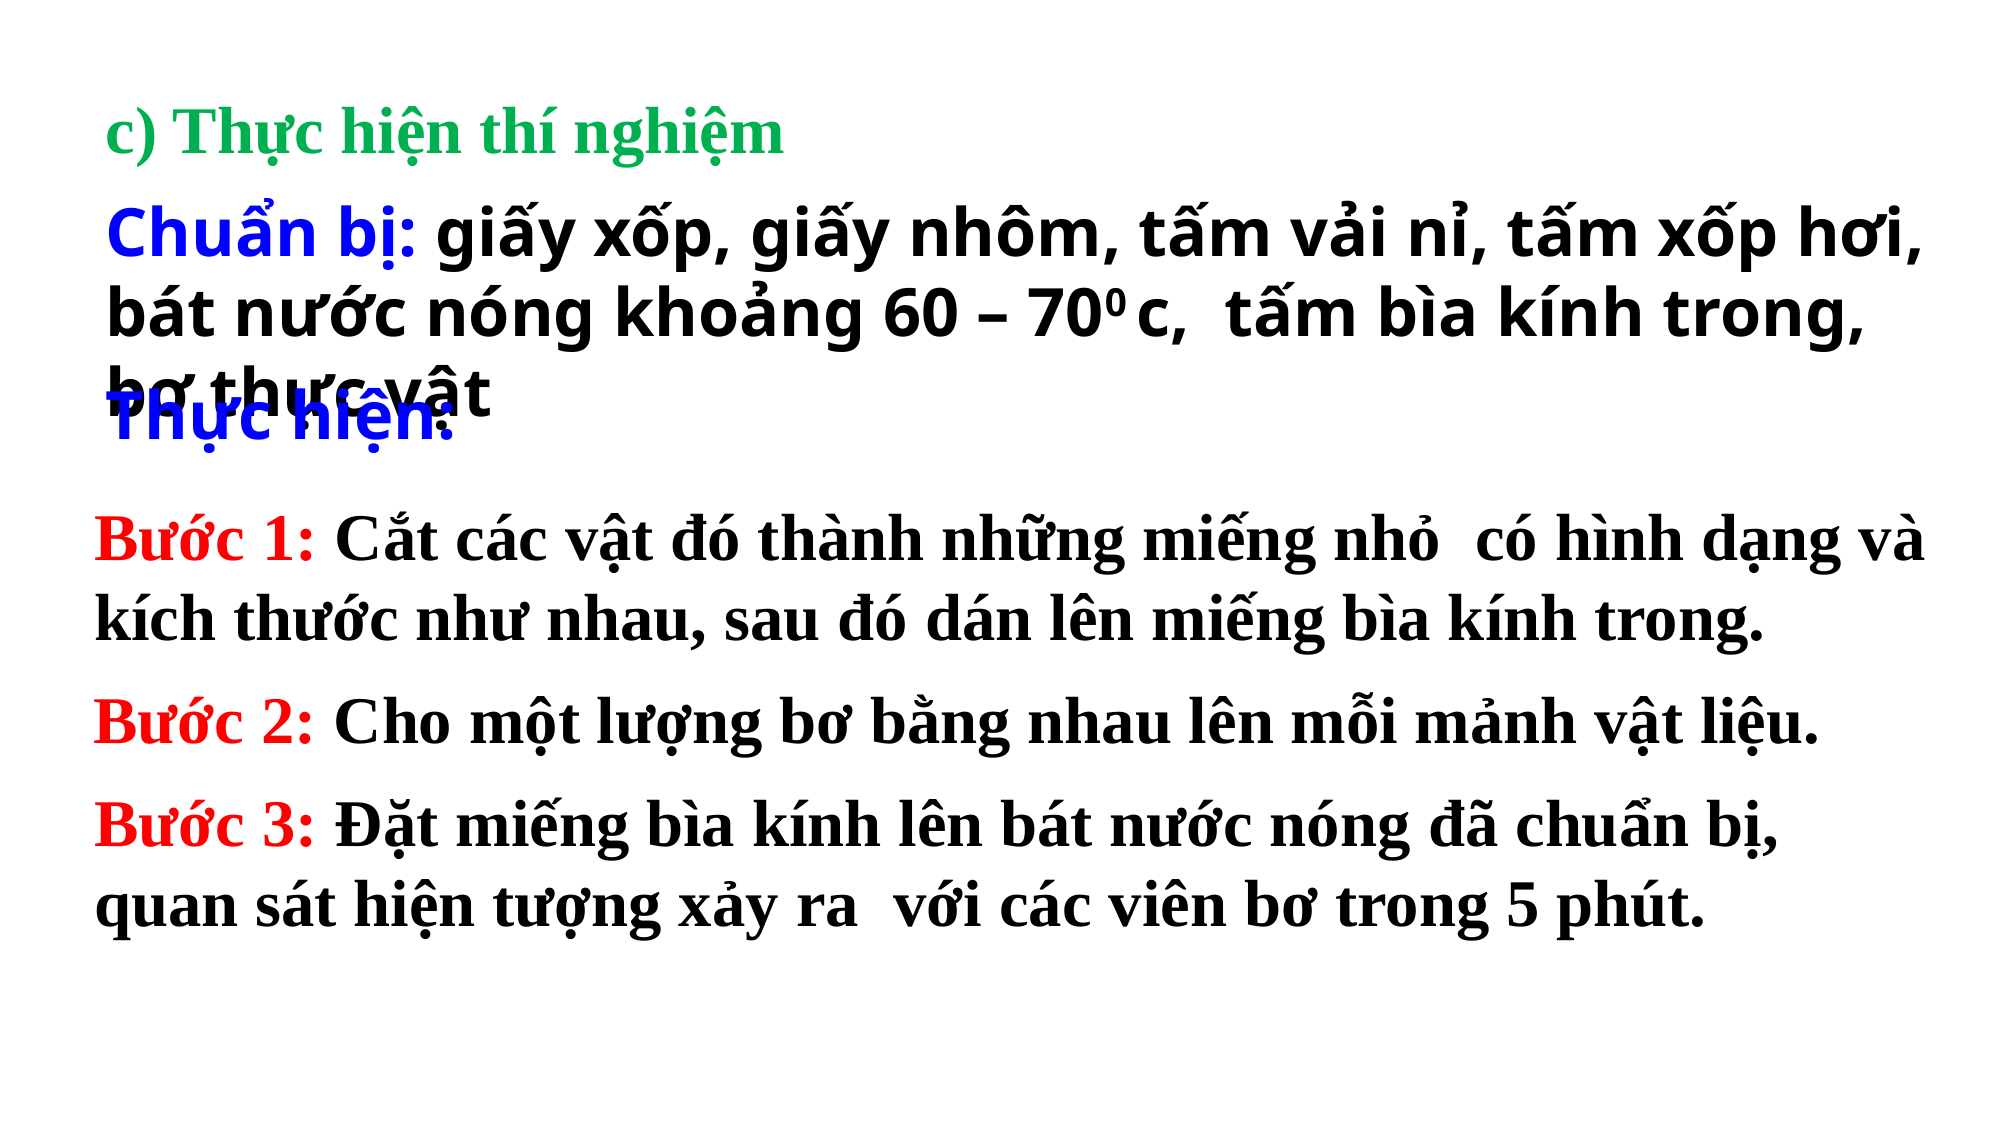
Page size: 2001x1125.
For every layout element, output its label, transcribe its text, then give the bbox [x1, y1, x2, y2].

text_box Chuẩn bị: giấy xốp, giấy nhôm, tấm vải nỉ, tấm xốp hơi, bát nước nóng khoảng 60 – 700 c, tấm bìa kính trong, bơ thực vật [90, 182, 1943, 486]
text_box Thực hiện: [90, 365, 1260, 461]
text_box c) Thực hiện thí nghiệm [90, 79, 1434, 175]
text_box Bước 1: Cắt các vật đó thành những miếng nhỏ có hình dạng và kích thước như nhau, sau đó dán lên miếng bìa kính trong. [79, 486, 2000, 662]
text_box Bước 3: Đặt miếng bìa kính lên bát nước nóng đã chuẩn bị, quan sát hiện tượng xảy ra với các viên bơ trong 5 phút. [79, 772, 1904, 948]
text_box Bước 2: Cho một lượng bơ bằng nhau lên mỗi mảnh vật liệu. [78, 669, 1955, 765]
